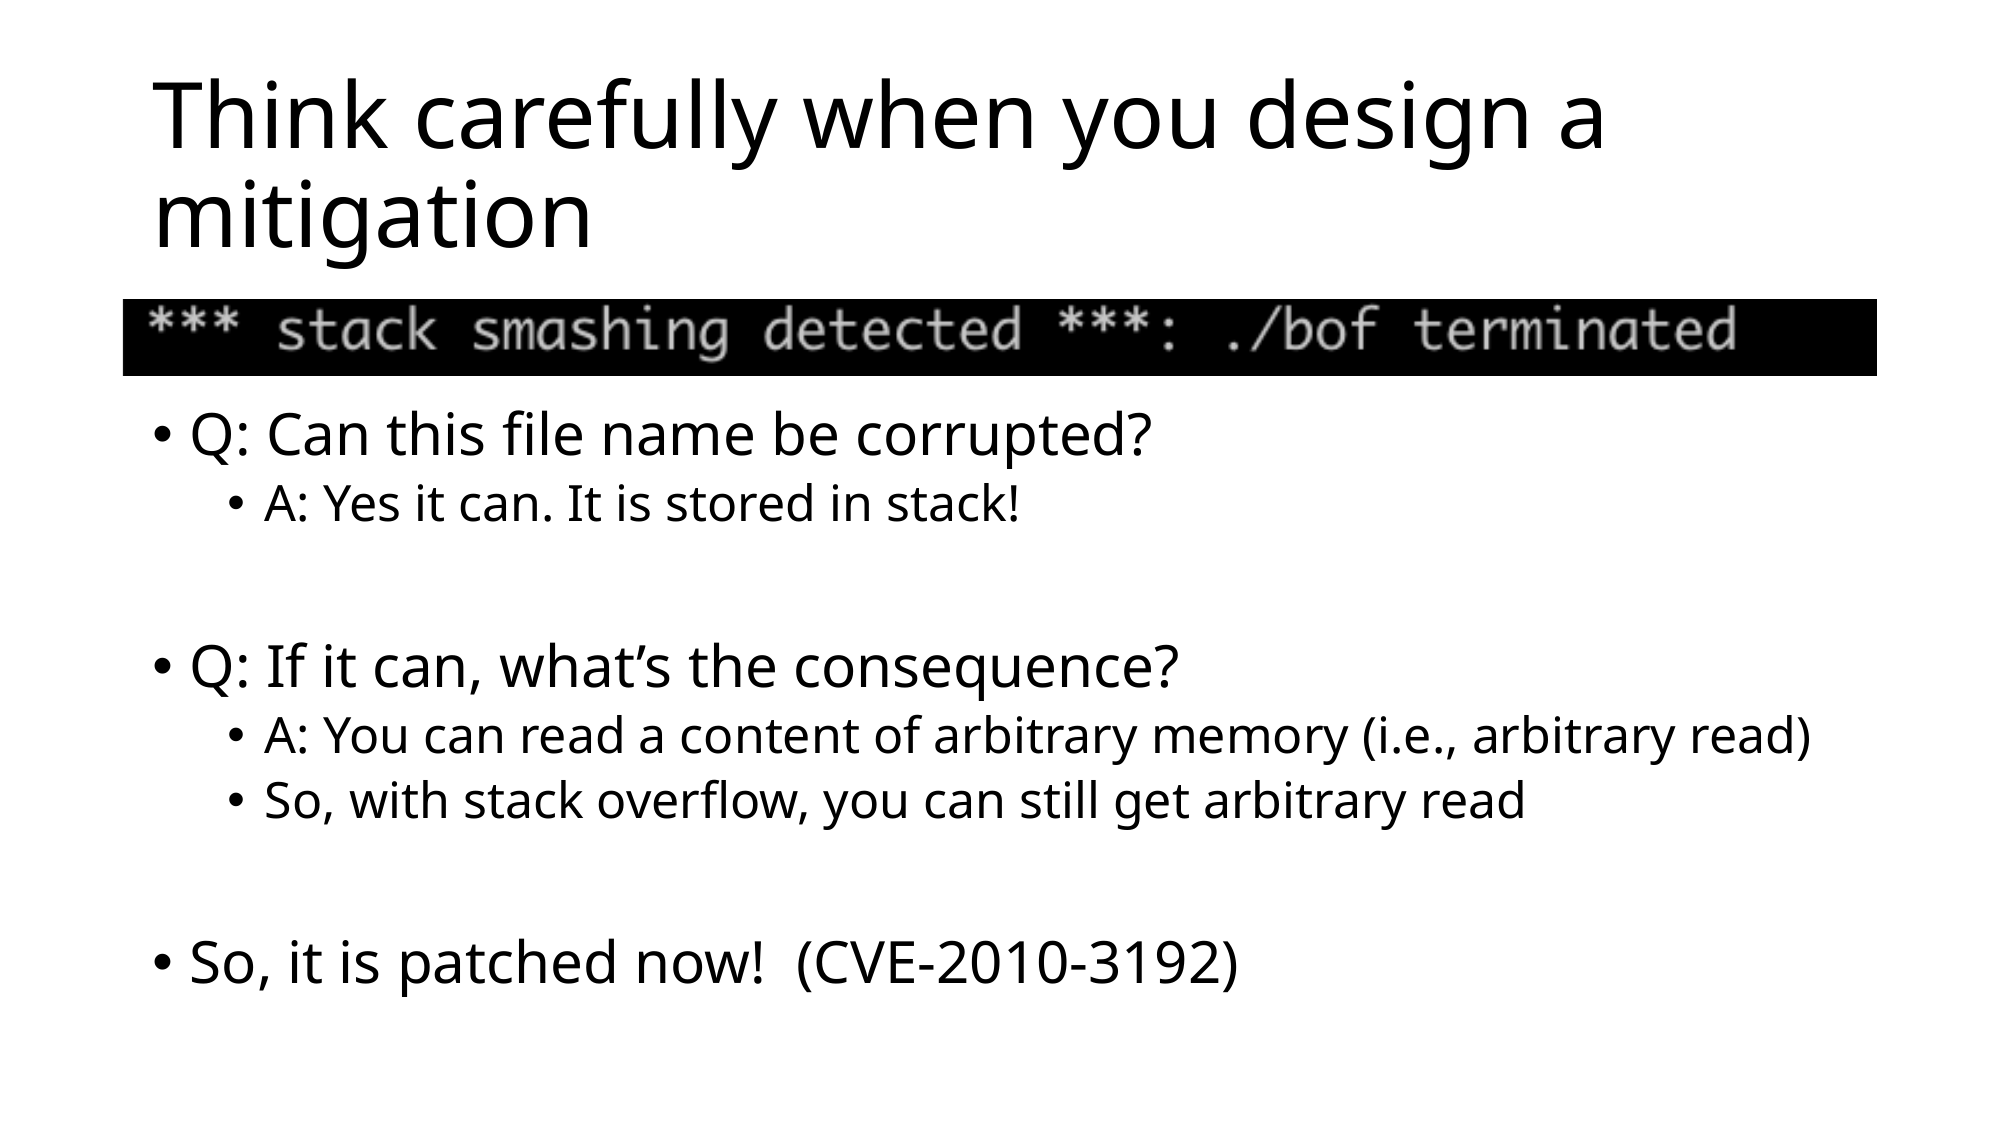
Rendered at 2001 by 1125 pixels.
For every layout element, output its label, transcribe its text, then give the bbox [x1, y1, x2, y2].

title Think carefully when you design a mitigation [137, 59, 1863, 278]
list Q: Can this file name be corrupted? A: Yes it can. It is stored in stack! Q: If it can, what’s the consequence? A: You can read a content of arbitrary memory (i.e., arbitrary read) So, with stack overflow, you can still get arbitrary read So, it is patched now! (CVE-2010-3192) [137, 397, 1863, 1014]
picture [122, 299, 1877, 376]
